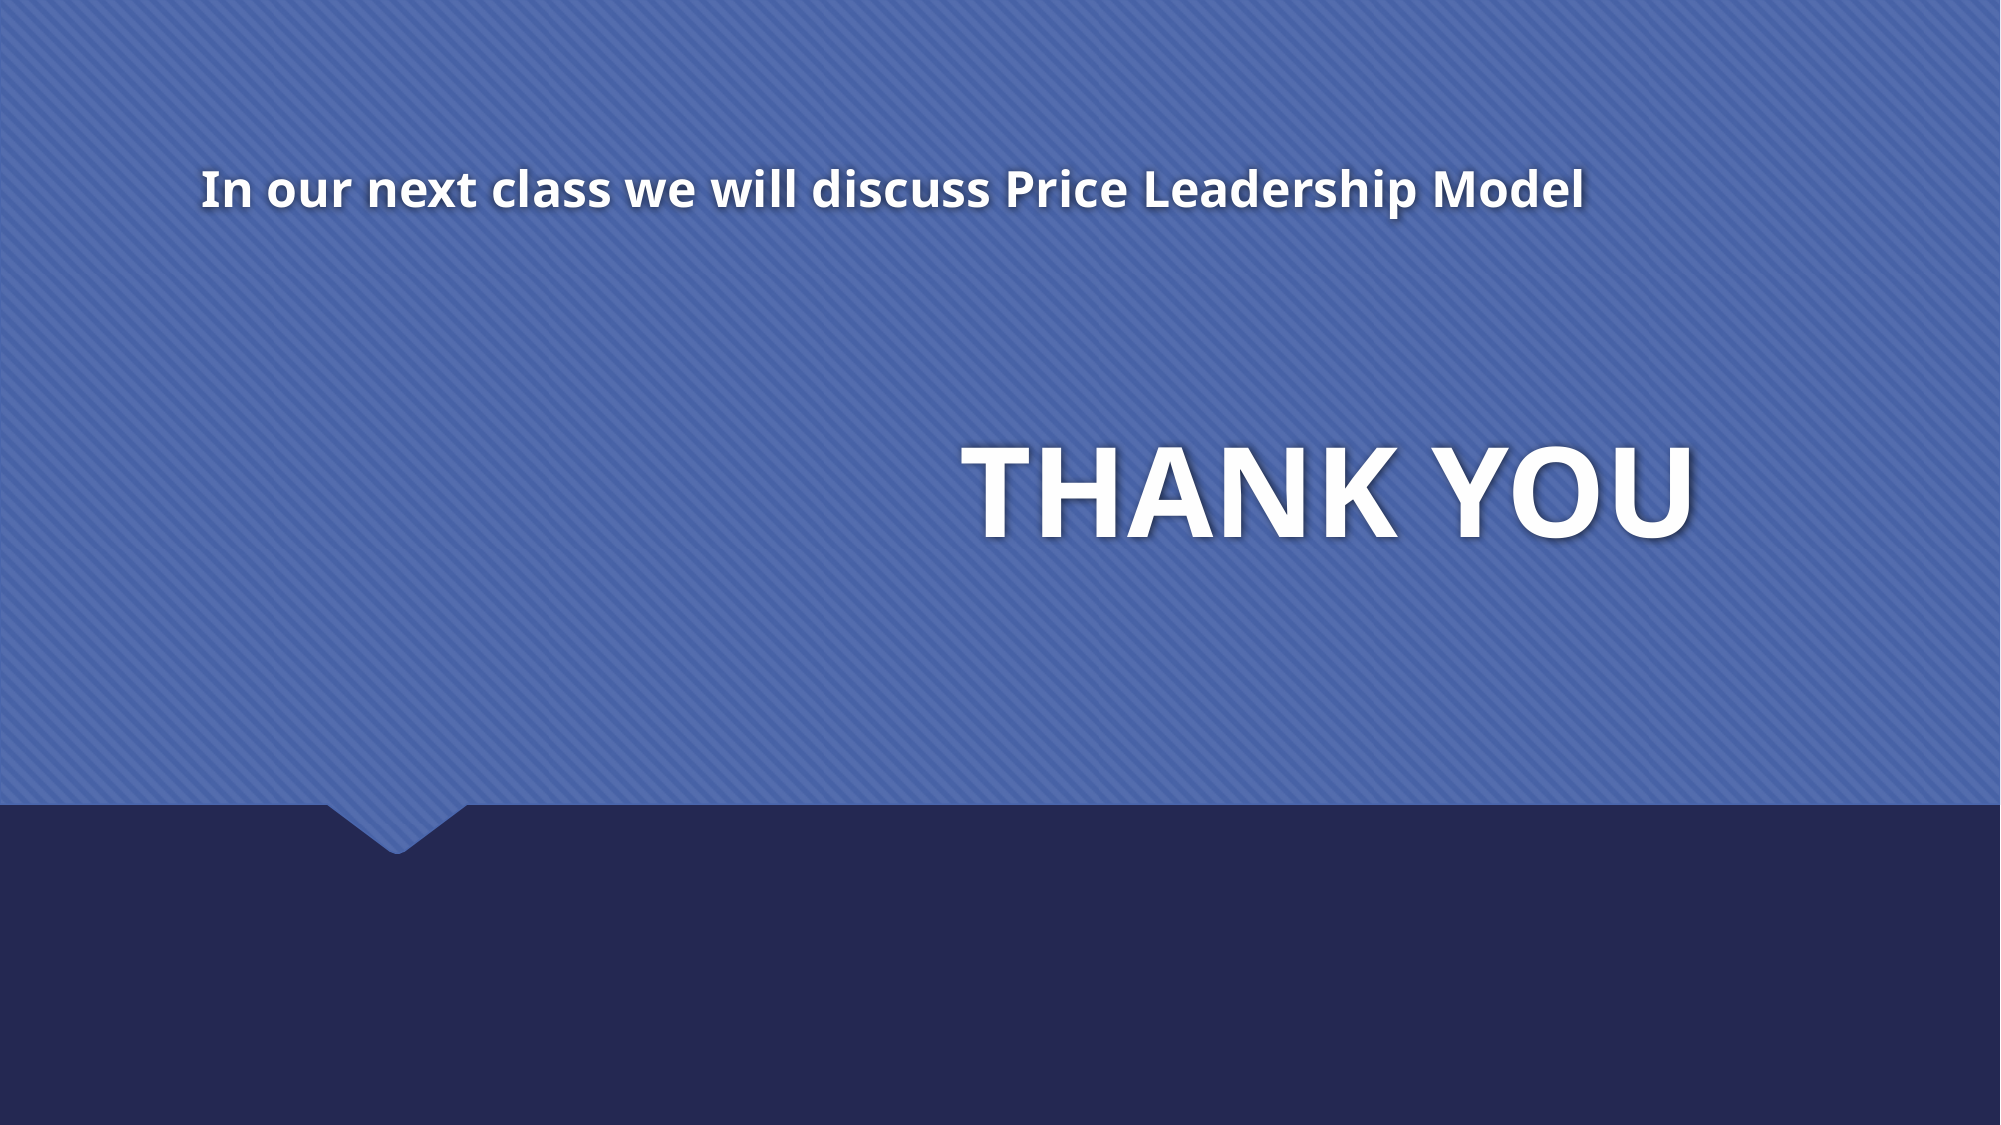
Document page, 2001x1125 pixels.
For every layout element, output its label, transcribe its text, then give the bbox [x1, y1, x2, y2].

title In our next class we will discuss Price Leadership Model THANK YOU [132, 214, 1868, 705]
